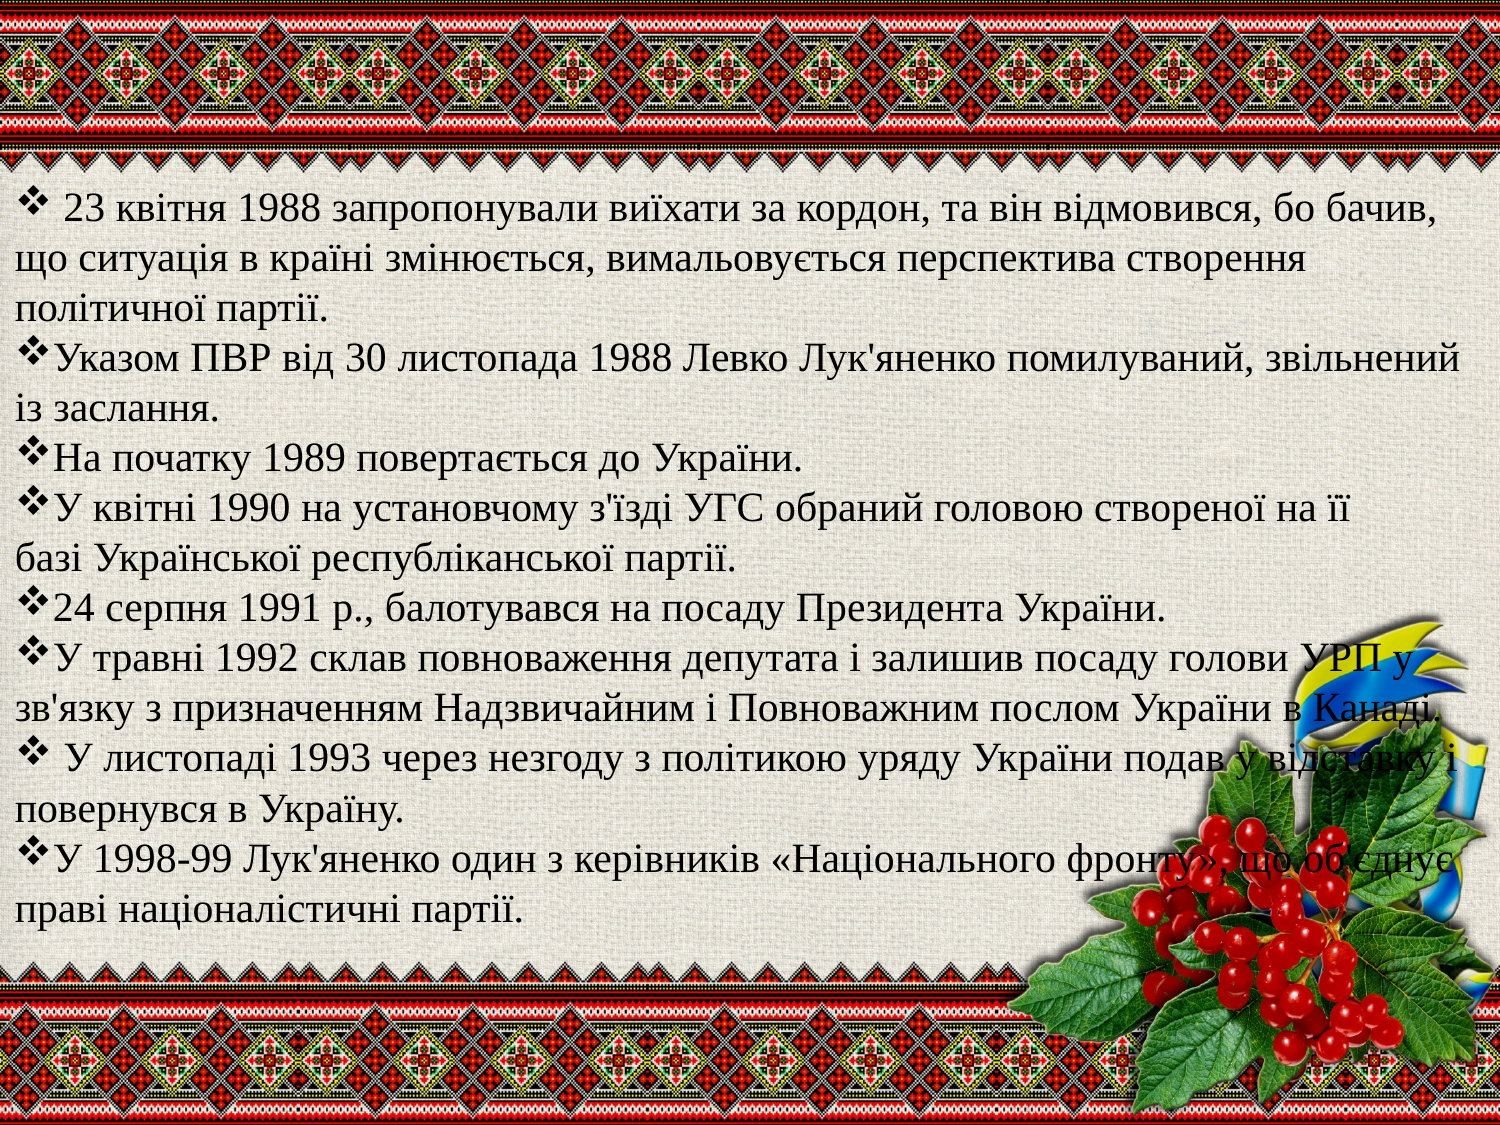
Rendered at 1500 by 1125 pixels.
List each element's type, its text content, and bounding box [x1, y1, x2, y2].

picture [0, 938, 1500, 1125]
text_box 23 квітня 1988 запропонували виїхати за кордон, та він відмовився, бо бачив, що ситуація в країні змінюється, вимальовується перспектива створення політичної партії. Указом ПВР від 30 листопада 1988 Левко Лук'яненко помилуваний, звільнений із заслання. На початку 1989 повертається до України. У квітні 1990 на установчому з'їзді УГС обраний головою створеної на її базі Української республіканської партії. 24 серпня 1991 р., балотувався на посаду Президента України. У травні 1992 склав повноваження депутата і залишив посаду голови УРП у зв'язку з призначенням Надзвичайним і Повноважним послом України в Канаді. У листопаді 1993 через незгоду з політикою уряду України подав у відставку і повернувся в Україну. У 1998-99 Лук'яненко один з керівників «Національного фронту», що об'єднує праві націоналістичні партії. [0, 172, 1500, 938]
picture [0, 0, 1500, 172]
